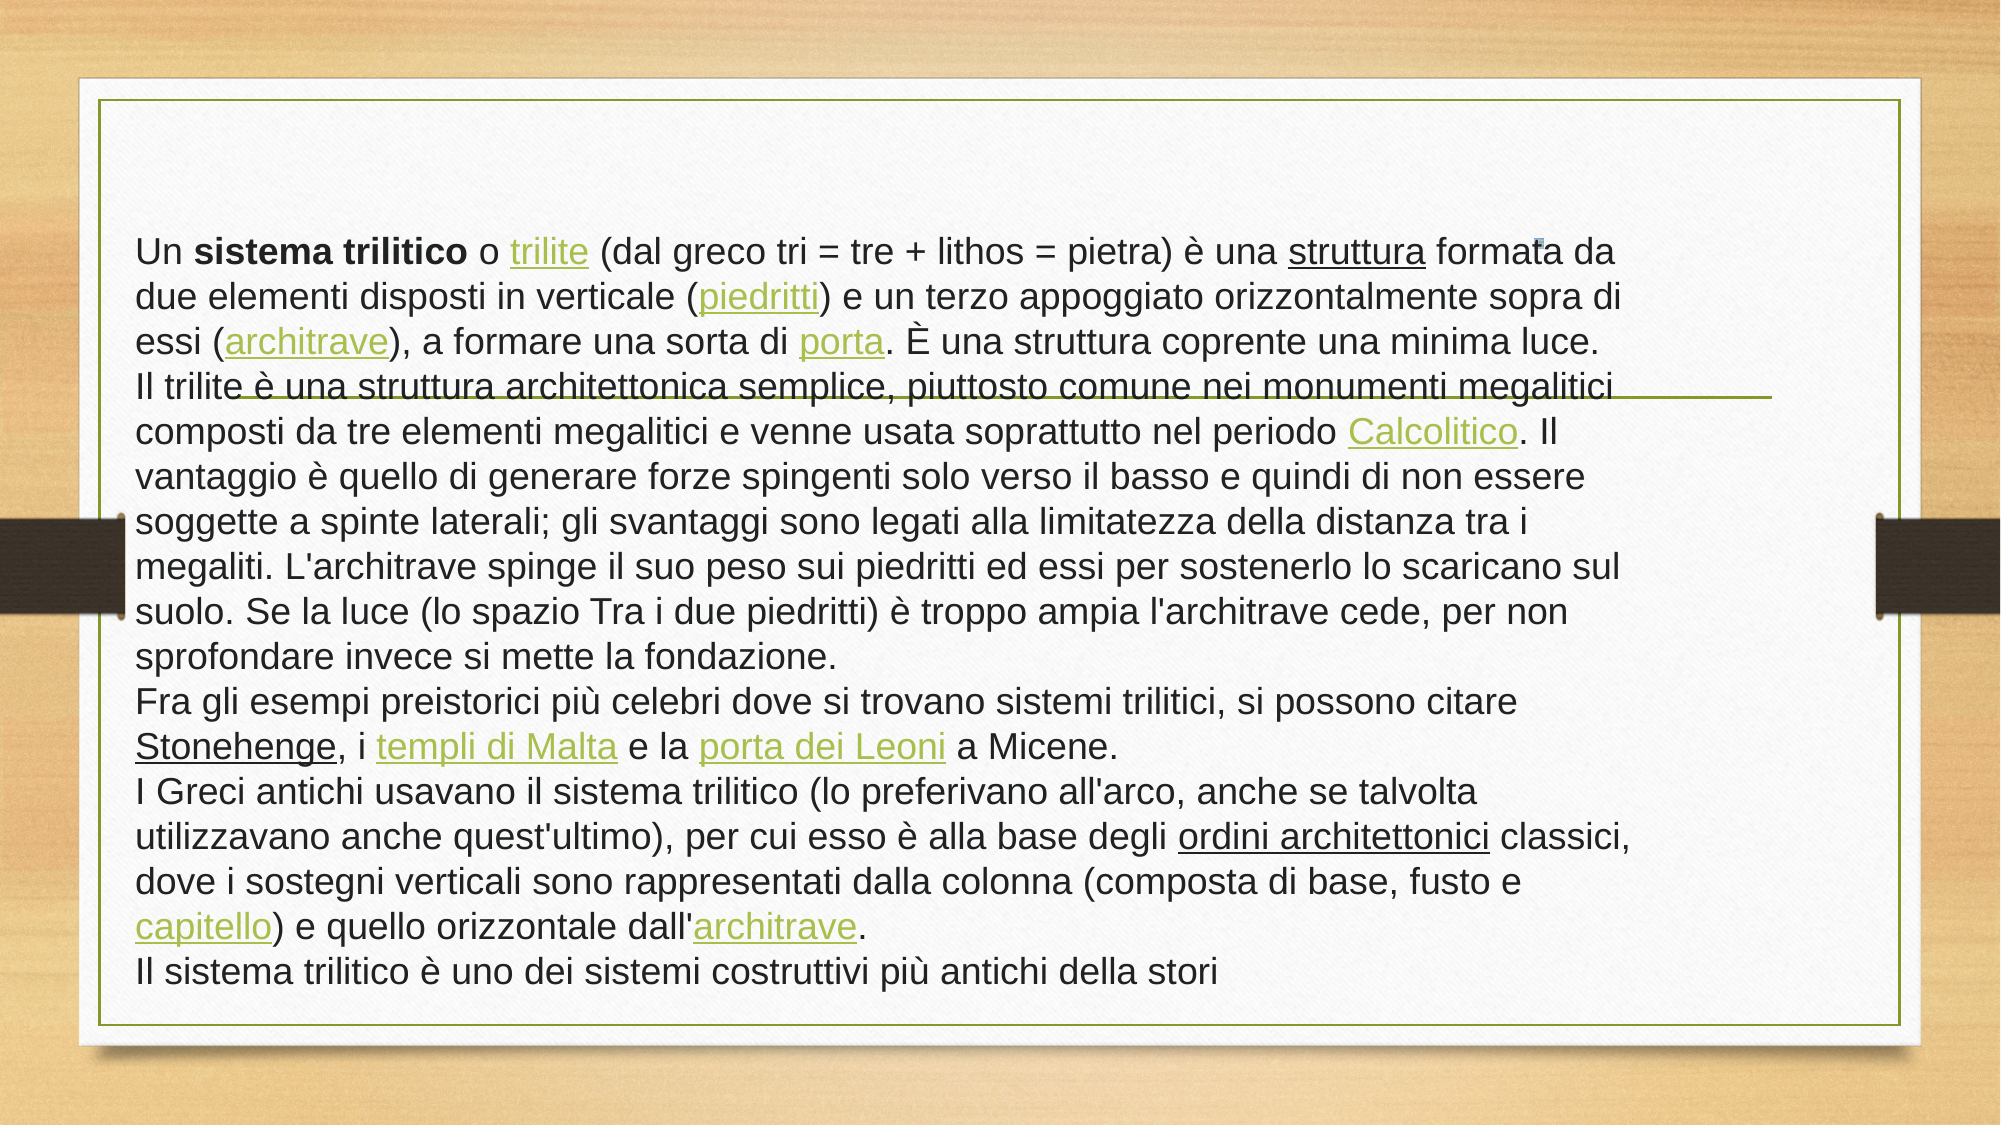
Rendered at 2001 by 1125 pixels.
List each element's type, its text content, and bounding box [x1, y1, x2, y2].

picture [0, 0, 2001, 1125]
text_box Un sistema trilitico o trilite (dal greco tri = tre + lithos = pietra) è una struttura formata da due elementi disposti in verticale (piedritti) e un terzo appoggiato orizzontalmente sopra di essi (architrave), a formare una sorta di porta. È una struttura coprente una minima luce. Il trilite è una struttura architettonica semplice, piuttosto comune nei monumenti megalitici composti da tre elementi megalitici e venne usata soprattutto nel periodo Calcolitico. Il vantaggio è quello di generare forze spingenti solo verso il basso e quindi di non essere soggette a spinte laterali; gli svantaggi sono legati alla limitatezza della distanza tra i megaliti. L'architrave spinge il suo peso sui piedritti ed essi per sostenerlo lo scaricano sul suolo. Se la luce (lo spazio Tra i due piedritti) è troppo ampia l'architrave cede, per non sprofondare invece si mette la fondazione. Fra gli esempi preistorici più celebri dove si trovano sistemi trilitici, si possono citare Stonehenge, i templi di Malta e la porta dei Leoni a Micene. I Greci antichi usavano il sistema trilitico (lo preferivano all'arco, anche se talvolta utilizzavano anche quest'ultimo), per cui esso è alla base degli ordini architettonici classici, dove i sostegni verticali sono rappresentati dalla colonna (composta di base, fusto e capitello) e quello orizzontale dall'architrave. Il sistema trilitico è uno dei sistemi costruttivi più antichi della stori [120, 219, 1684, 1000]
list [1533, 238, 1545, 249]
